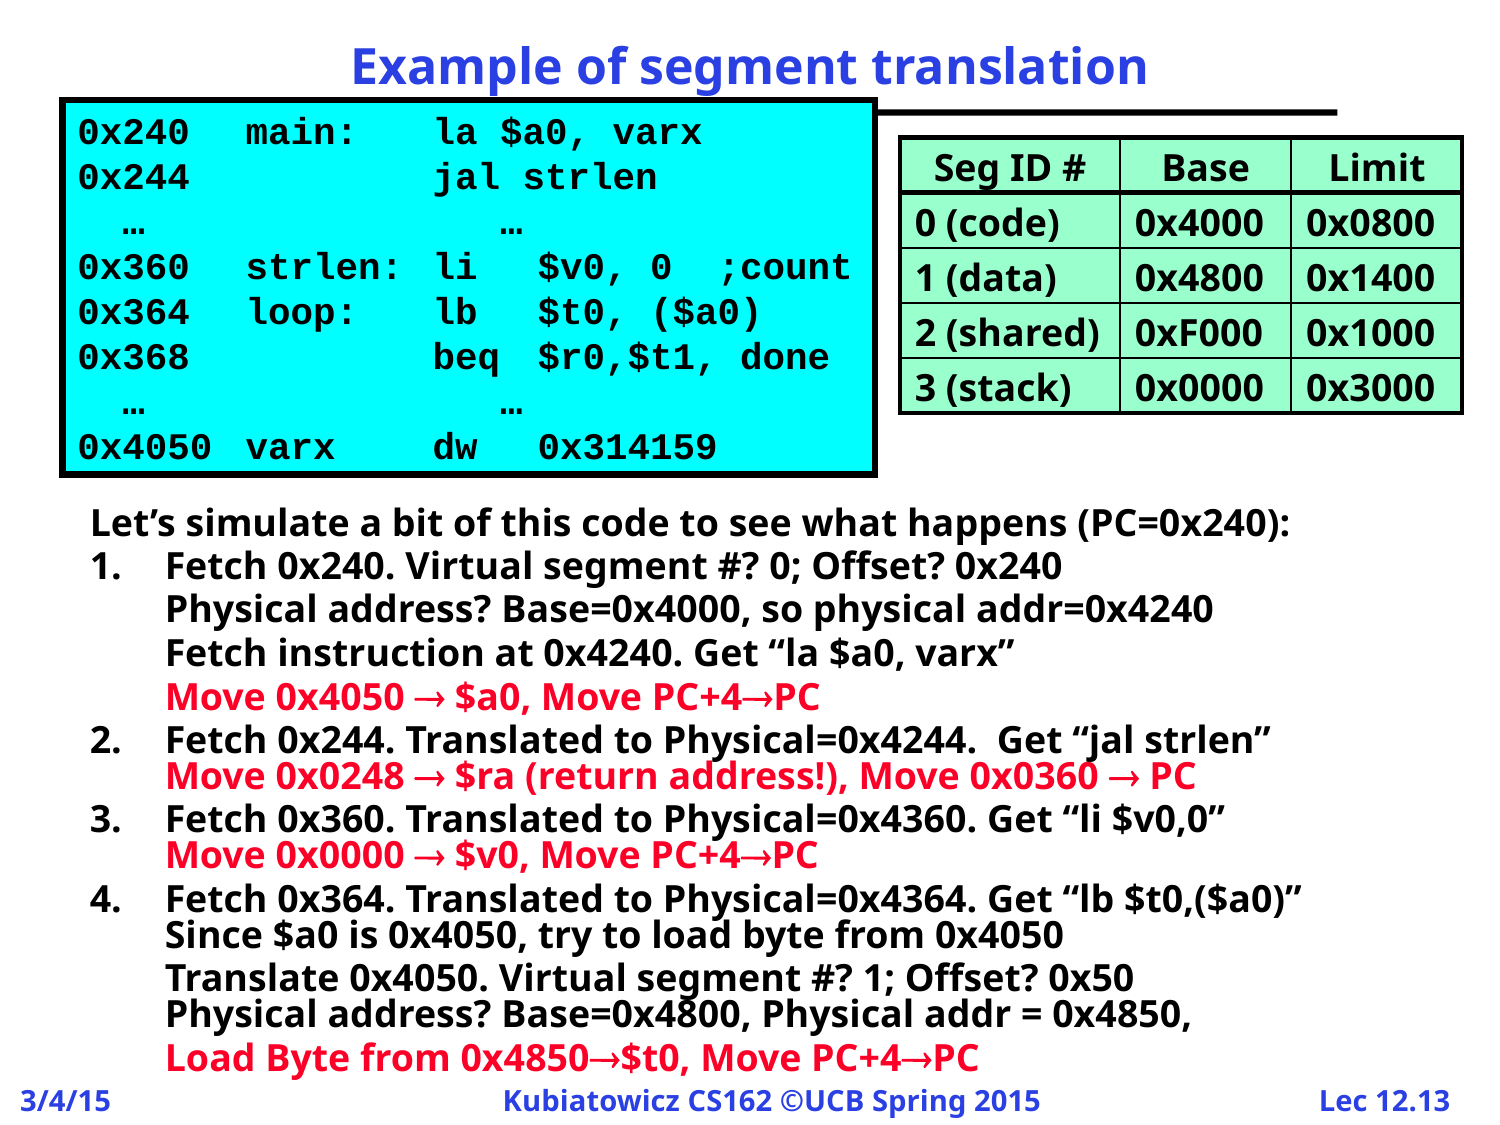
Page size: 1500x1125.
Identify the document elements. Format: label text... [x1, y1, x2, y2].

table_cell 0x3000 [1292, 359, 1460, 411]
table_cell 2 (shared) [902, 304, 1119, 357]
text_box 0x240 main: la $a0, varx 0x244 jal strlen … … 0x360 strlen: li $v0, 0 ;count 0x364 loop: lb $t0, ($a0) 0x368 beq $r0,$t1, done … … 0x4050 varx dw 0x314159 [62, 99, 875, 475]
table_header Seg ID # [902, 140, 1119, 190]
table_cell 0x0800 [1292, 195, 1460, 247]
title Example of segment translation [162, 24, 1338, 113]
table_cell 0x1400 [1292, 249, 1460, 302]
table_cell 0 (code) [902, 195, 1119, 247]
table_cell 0x1000 [1292, 304, 1460, 357]
list Let’s simulate a bit of this code to see what happens (PC=0x240): Fetch 0x240. Virtual segment #? 0; Offset? 0x240 Physical address? Base=0x4000, so physical addr=0x4240 Fetch instruction at 0x4240. Get “la $a0, varx” Move 0x4050  $a0, Move PC+4PC Fetch 0x244. Translated to Physical=0x4244. Get “jal strlen” Move 0x0248  $ra (return address!), Move 0x0360  PC Fetch 0x360. Translated to Physical=0x4360. Get “li $v0,0” Move 0x0000  $v0, Move PC+4PC Fetch 0x364. Translated to Physical=0x4364. Get “lb $t0,($a0)” Since $a0 is 0x4050, try to load byte from 0x4050 Translate 0x4050. Virtual segment #? 1; Offset? 0x50 Physical address? Base=0x4800, Physical addr = 0x4850, Load Byte from 0x4850$t0, Move PC+4PC [75, 500, 1438, 1088]
table_cell 0x0000 [1121, 359, 1290, 411]
table_cell 0xF000 [1121, 304, 1290, 357]
table_header Limit [1292, 140, 1460, 190]
table_cell 0x4800 [1121, 249, 1290, 302]
table_cell 0x4000 [1121, 195, 1290, 247]
table_cell 1 (data) [902, 249, 1119, 302]
table_header Base [1121, 140, 1290, 190]
table_cell 3 (stack) [902, 359, 1119, 411]
